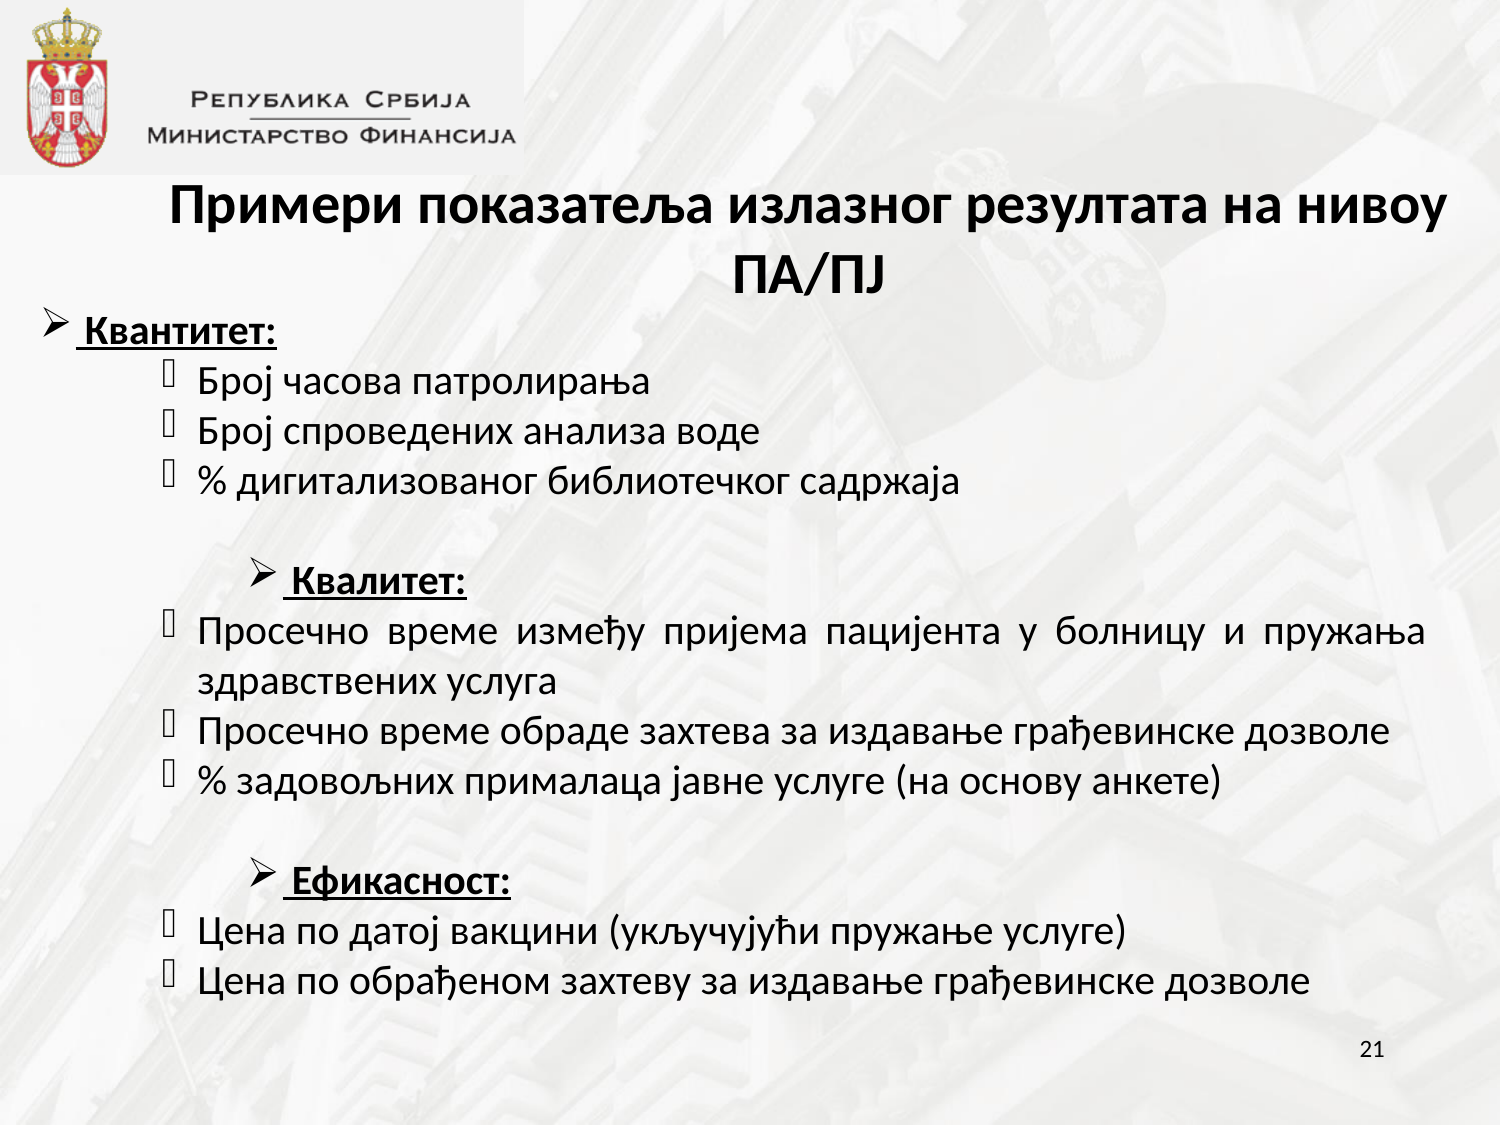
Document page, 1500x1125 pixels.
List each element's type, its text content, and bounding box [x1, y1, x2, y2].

picture [0, 0, 1500, 1125]
text_box Примери показатеља излазног резултата на нивоу ПА/ПЈ [146, 158, 1472, 313]
text_box Квантитет: Број часова патролирања Број спроведених анализа воде % дигитализованог библиотечког садржаја Квалитет: Просечно време између пријема пацијента у болницу и пружања здравствених услуга Просечно време обраде захтева за издавање грађевинске дозволе % задовољних прималаца јавне услуге (на основу анкете) Ефикасност: Цена по датој вакцини (укључујући пружање услуге) Цена по обрађеном захтеву за издавање грађевинске дозволе [25, 295, 1442, 1121]
